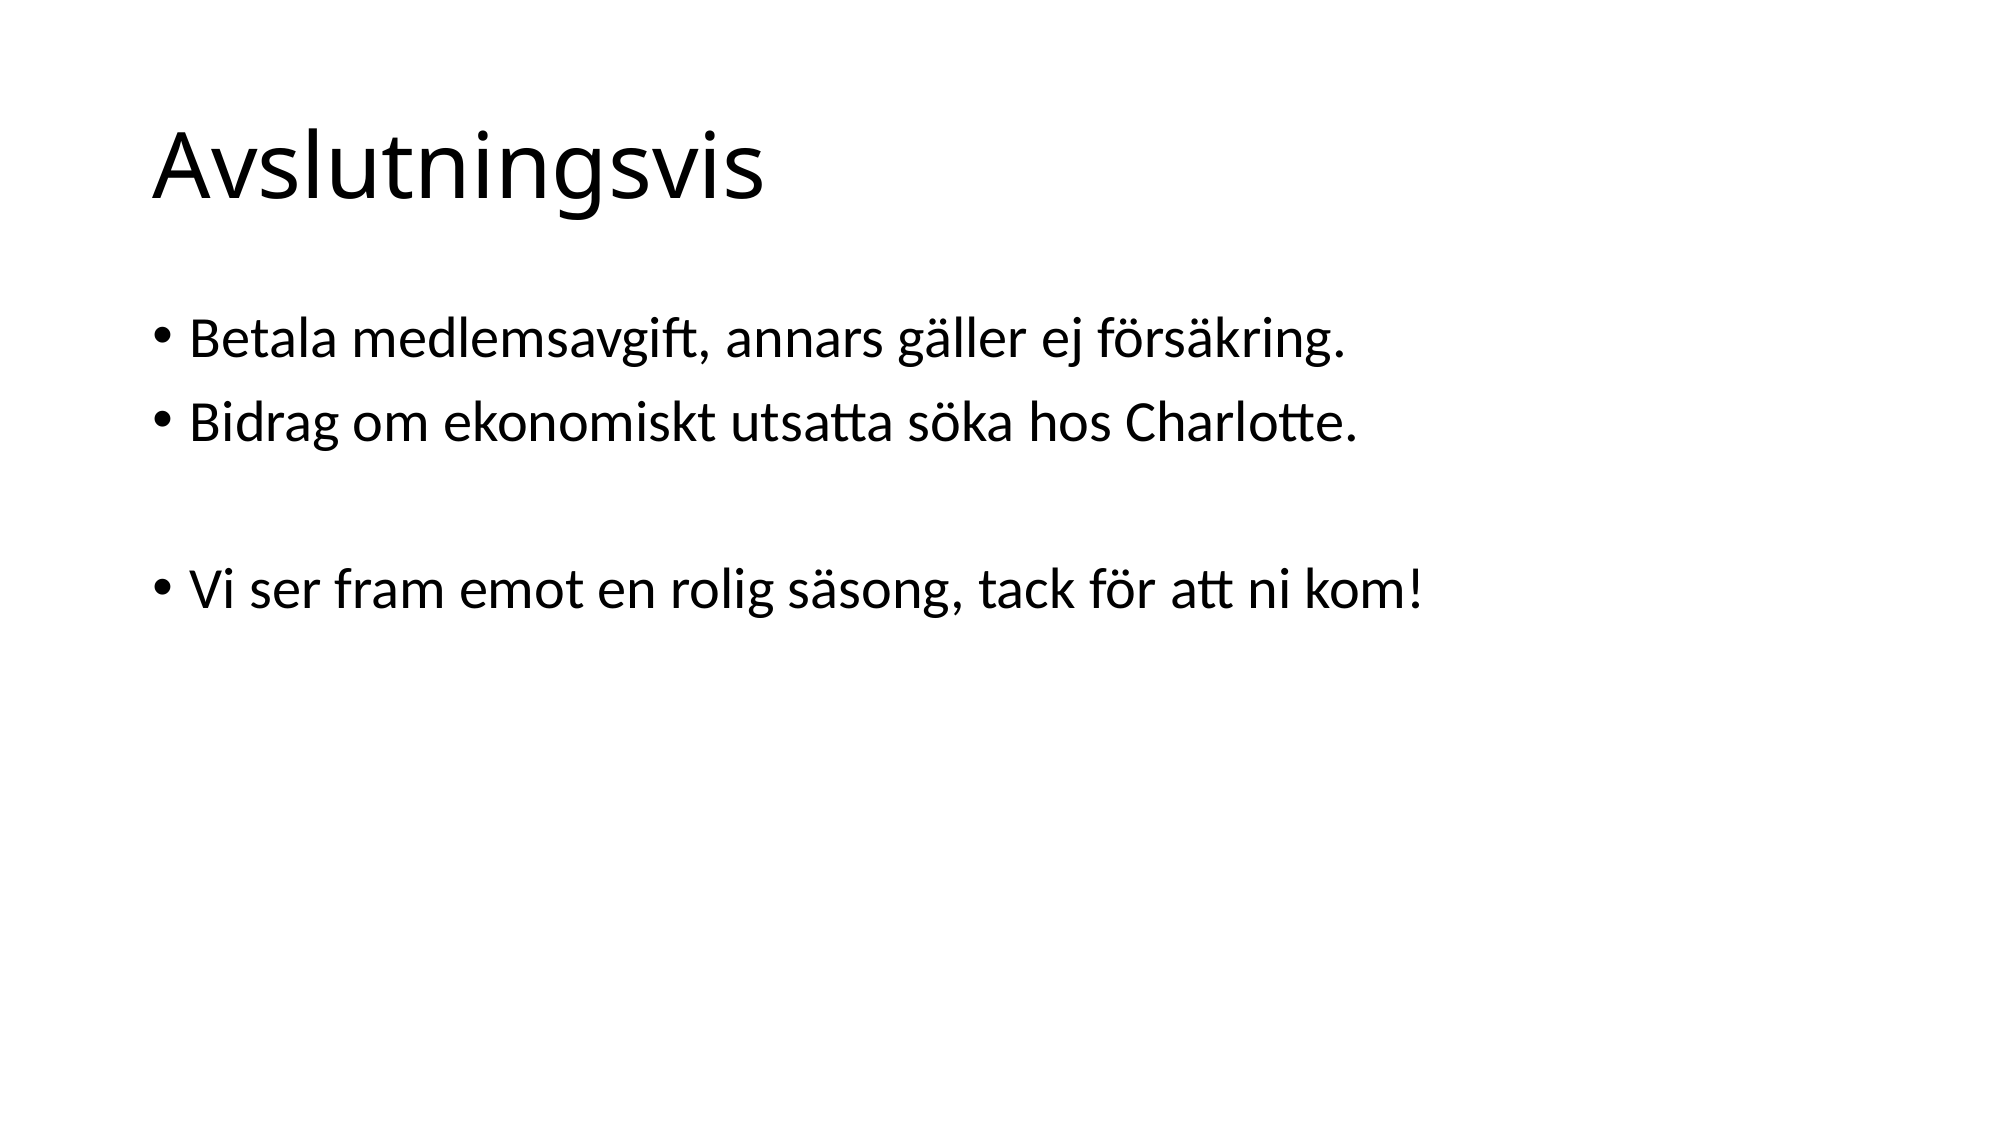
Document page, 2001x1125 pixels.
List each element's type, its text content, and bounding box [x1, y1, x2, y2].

list Betala medlemsavgift, annars gäller ej försäkring. Bidrag om ekonomiskt utsatta söka hos Charlotte. Vi ser fram emot en rolig säsong, tack för att ni kom! [137, 299, 1863, 1014]
title Avslutningsvis [137, 59, 1863, 278]
